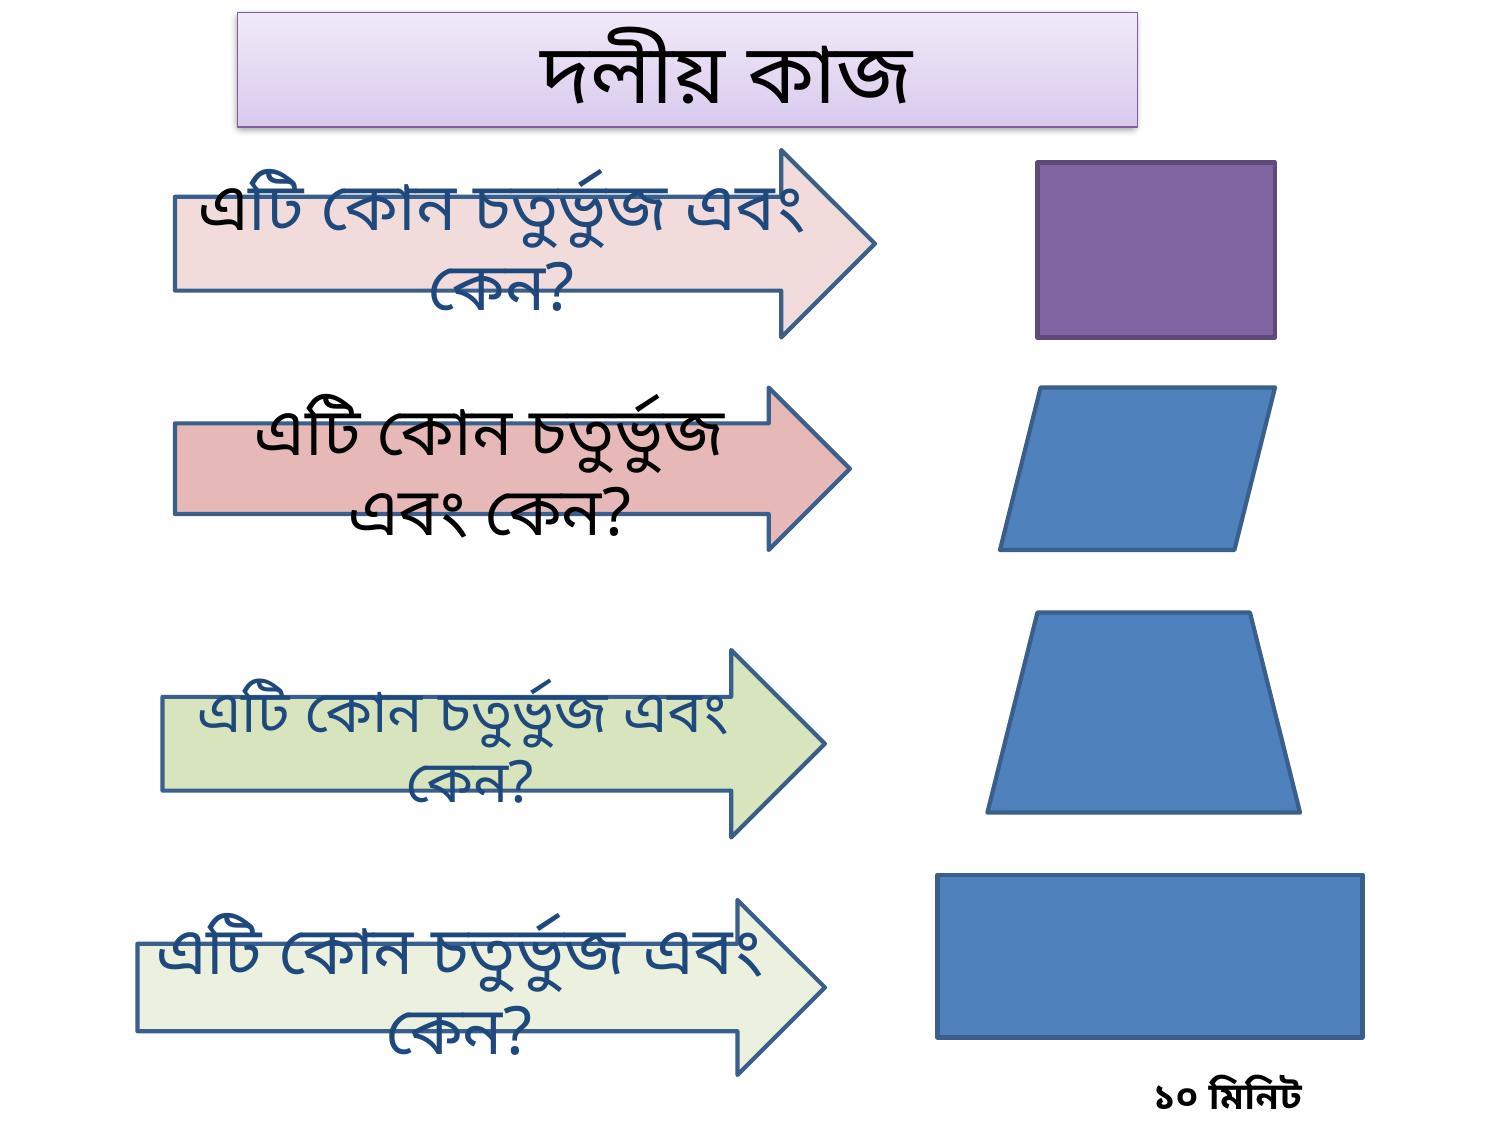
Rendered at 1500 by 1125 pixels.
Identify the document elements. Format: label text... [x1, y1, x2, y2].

text_box এটি কোন চতুর্ভুজ এবং কেন? [172, 148, 878, 340]
text_box ১০ মিনিট [1137, 1064, 1388, 1125]
text_box দলীয় কাজ [237, 12, 1138, 128]
text_box [985, 610, 1303, 815]
text_box [1035, 160, 1277, 340]
text_box এটি কোন চতুর্ভুজ এবং কেন? [172, 385, 853, 552]
text_box [997, 385, 1278, 553]
text_box এটি কোন চতুর্ভুজ এবং কেন? [160, 648, 828, 840]
text_box [935, 873, 1365, 1040]
text_box এটি কোন চতুর্ভুজ এবং কেন? [135, 898, 828, 1077]
